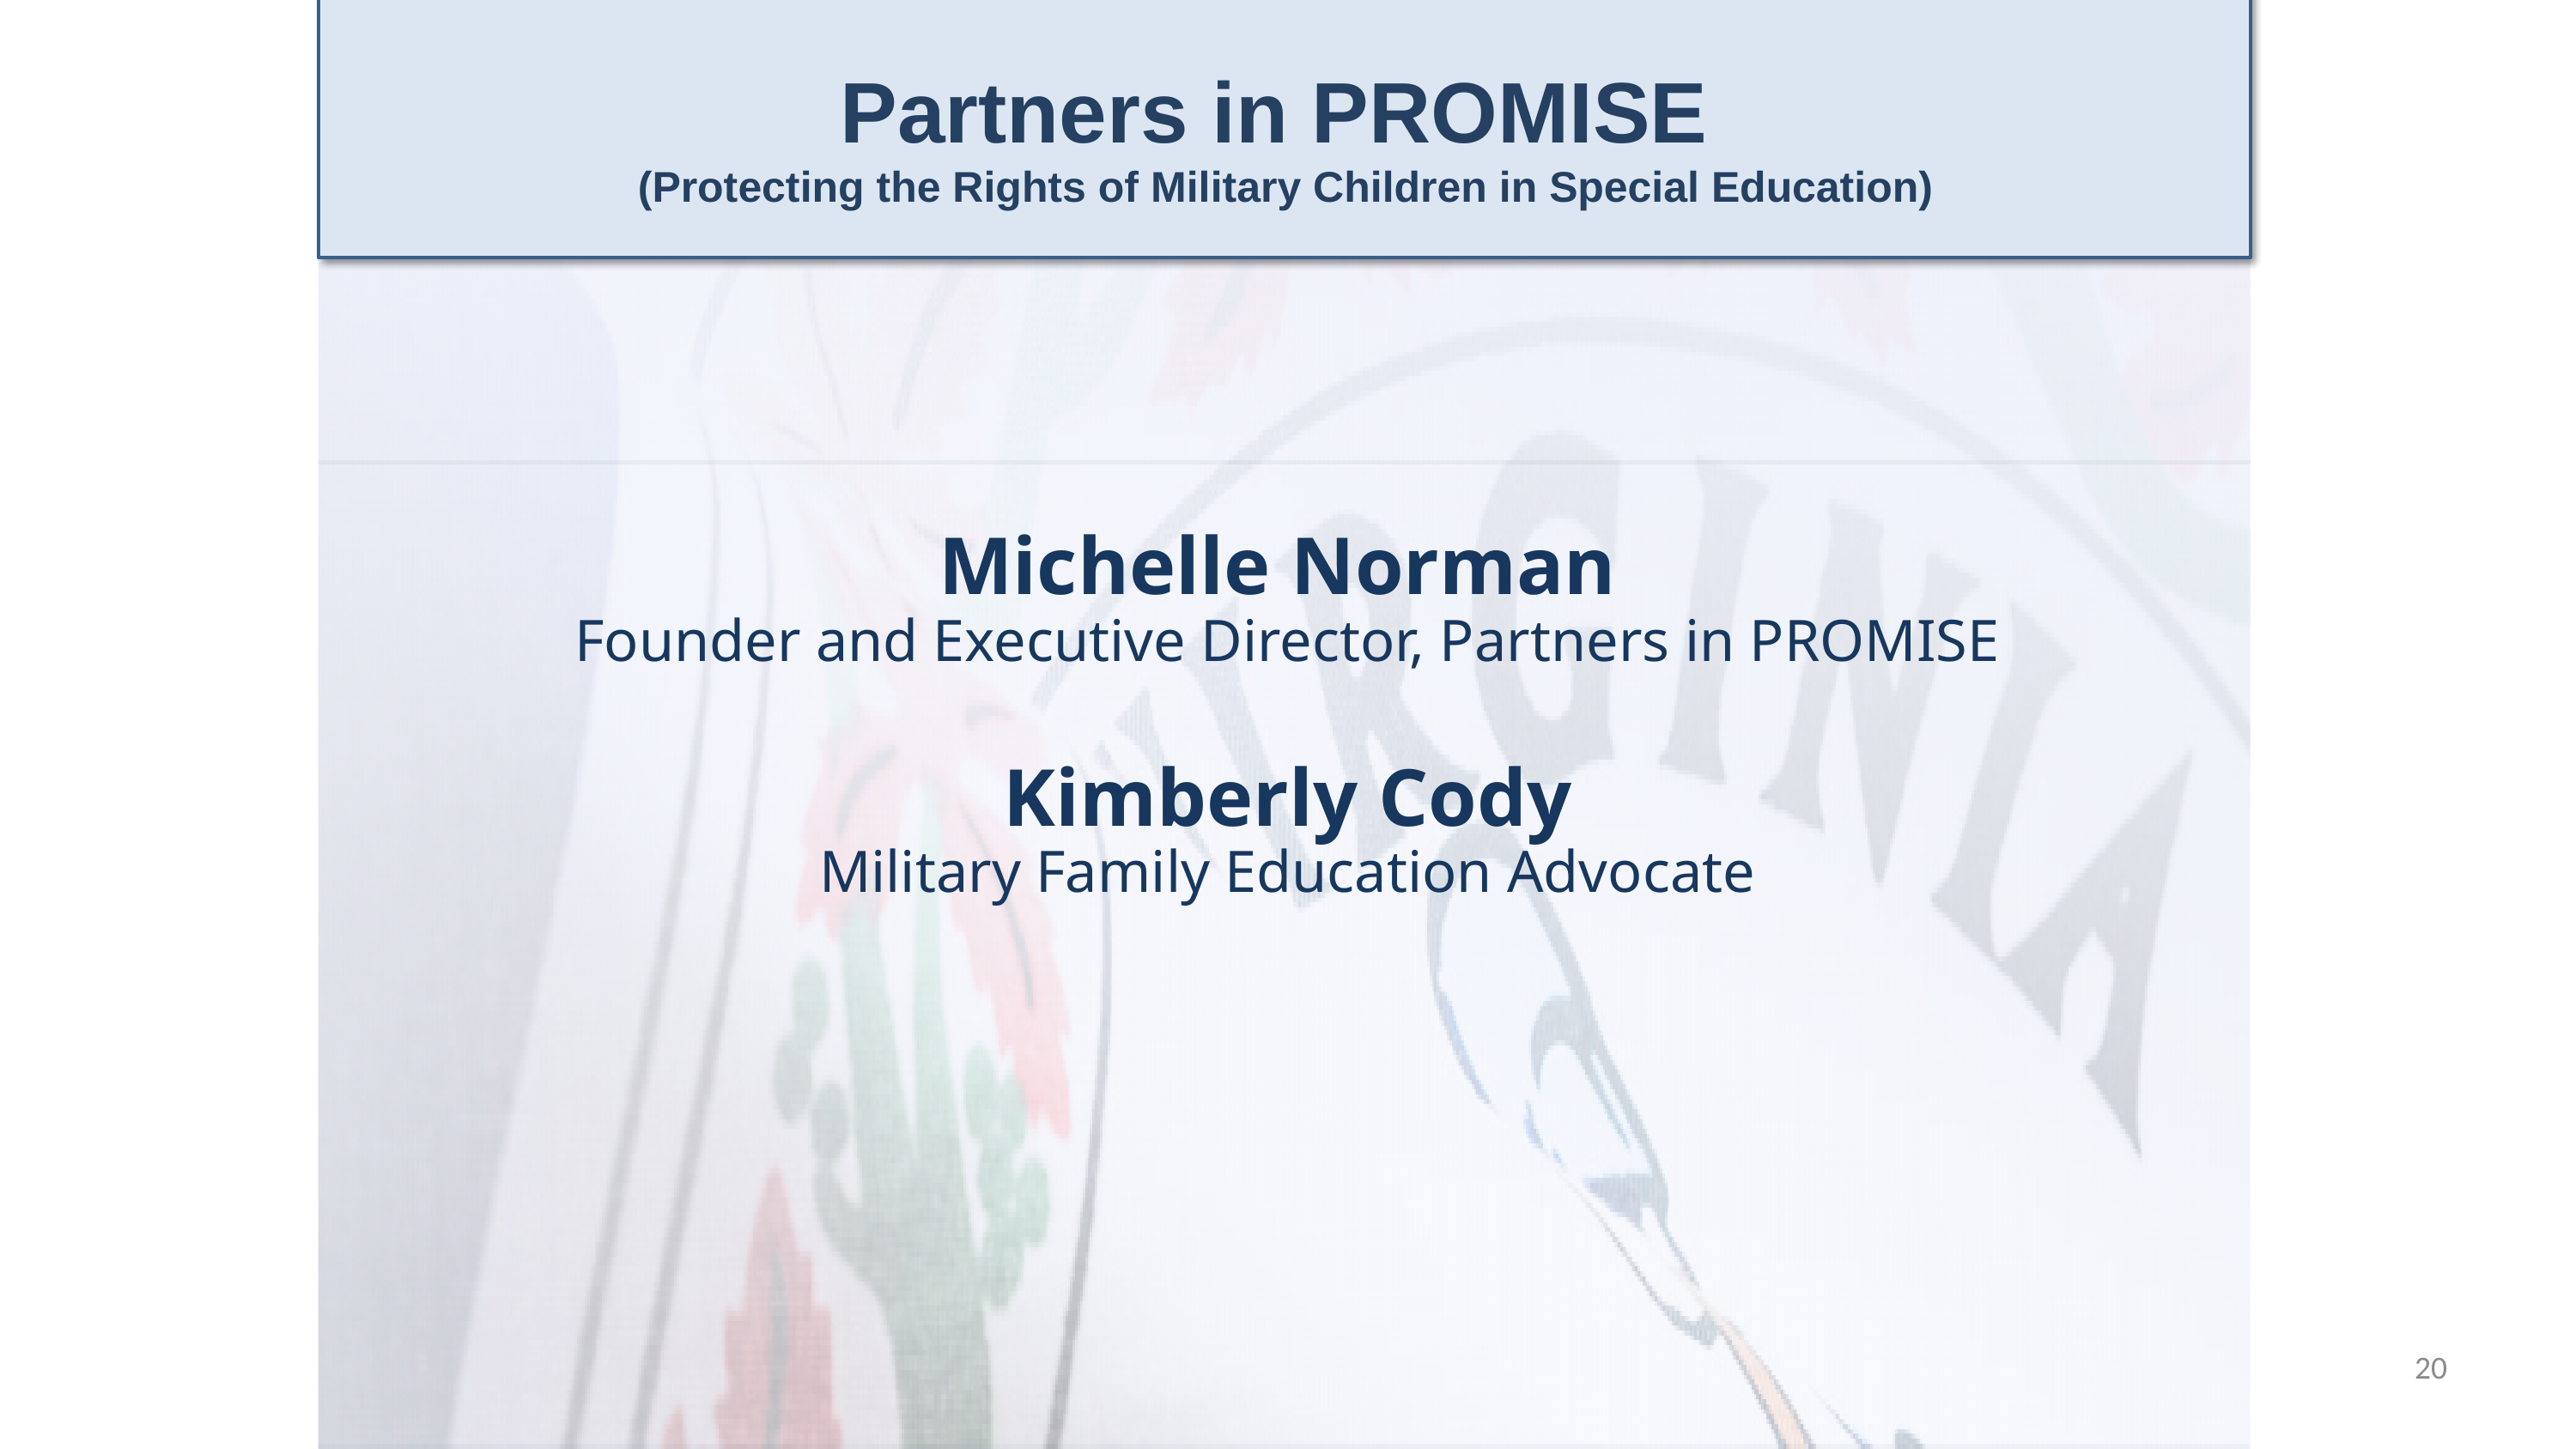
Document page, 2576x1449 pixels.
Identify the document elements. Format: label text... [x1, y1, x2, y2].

slide_number 20 [2256, 1347, 2447, 1420]
picture [318, 0, 2251, 1449]
